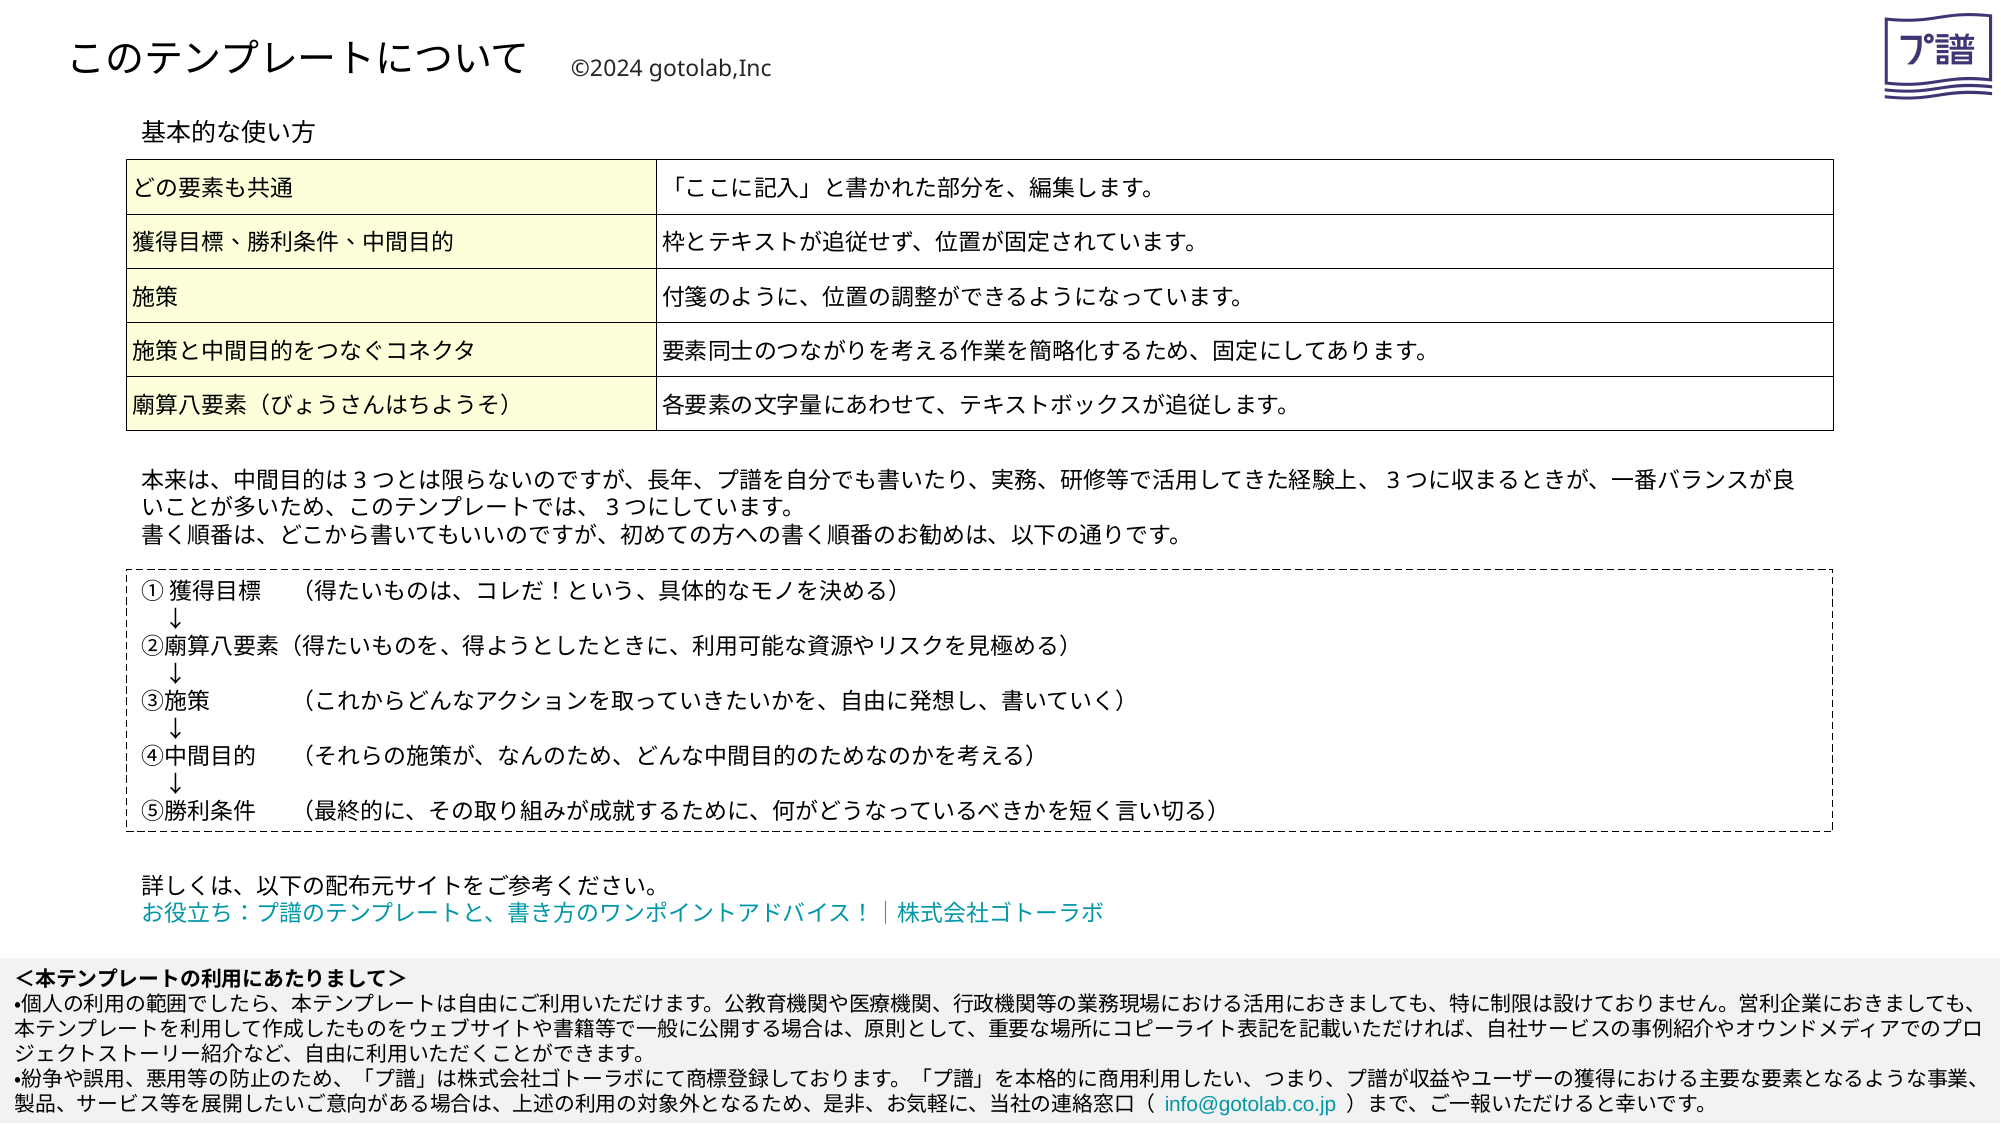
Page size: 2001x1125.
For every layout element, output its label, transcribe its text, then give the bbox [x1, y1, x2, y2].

text_box 詳しくは、以下の配布元サイトをご参考ください。 お役立ち：プ譜のテンプレートと、書き方のワンポイントアドバイス！｜株式会社ゴトーラボ [126, 864, 1833, 940]
picture [1884, 6, 1993, 109]
